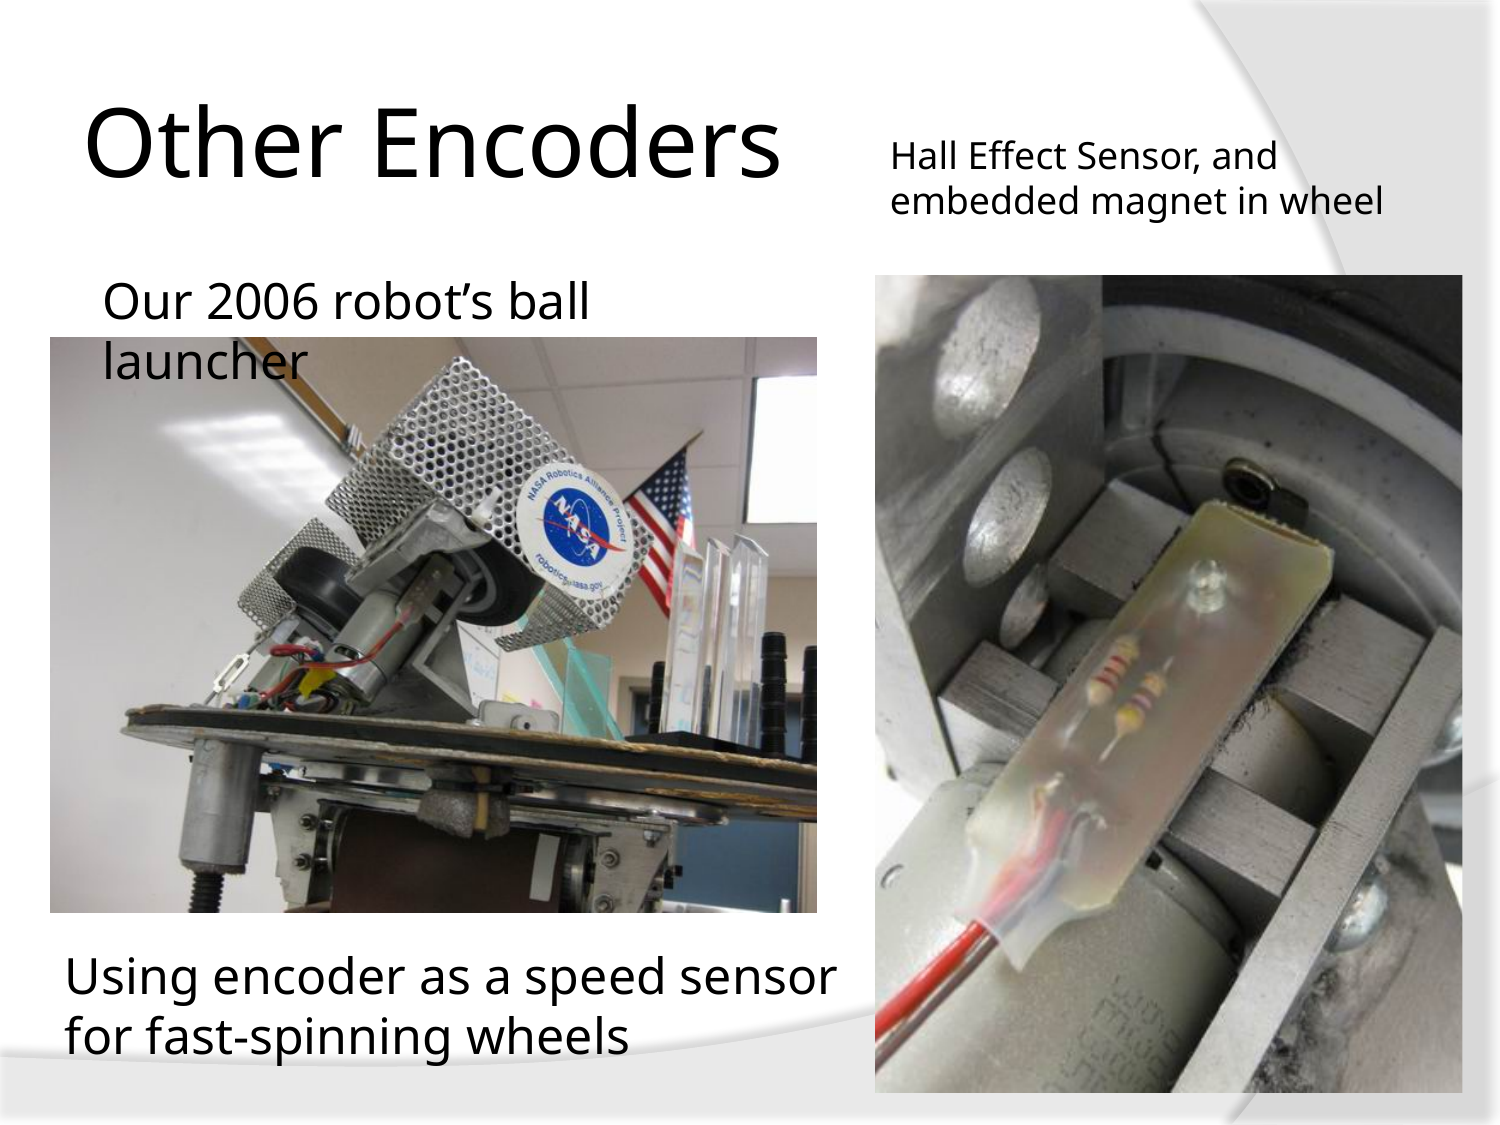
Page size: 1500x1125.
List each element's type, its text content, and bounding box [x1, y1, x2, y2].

title Other Encoders [74, 44, 1301, 233]
text_box Our 2006 robot’s ball launcher [87, 262, 800, 330]
picture [874, 274, 1463, 1093]
text_box Hall Effect Sensor, and embedded magnet in wheel [874, 124, 1463, 230]
text_box Using encoder as a speed sensor for fast-spinning wheels [49, 937, 863, 1073]
picture [49, 337, 817, 913]
